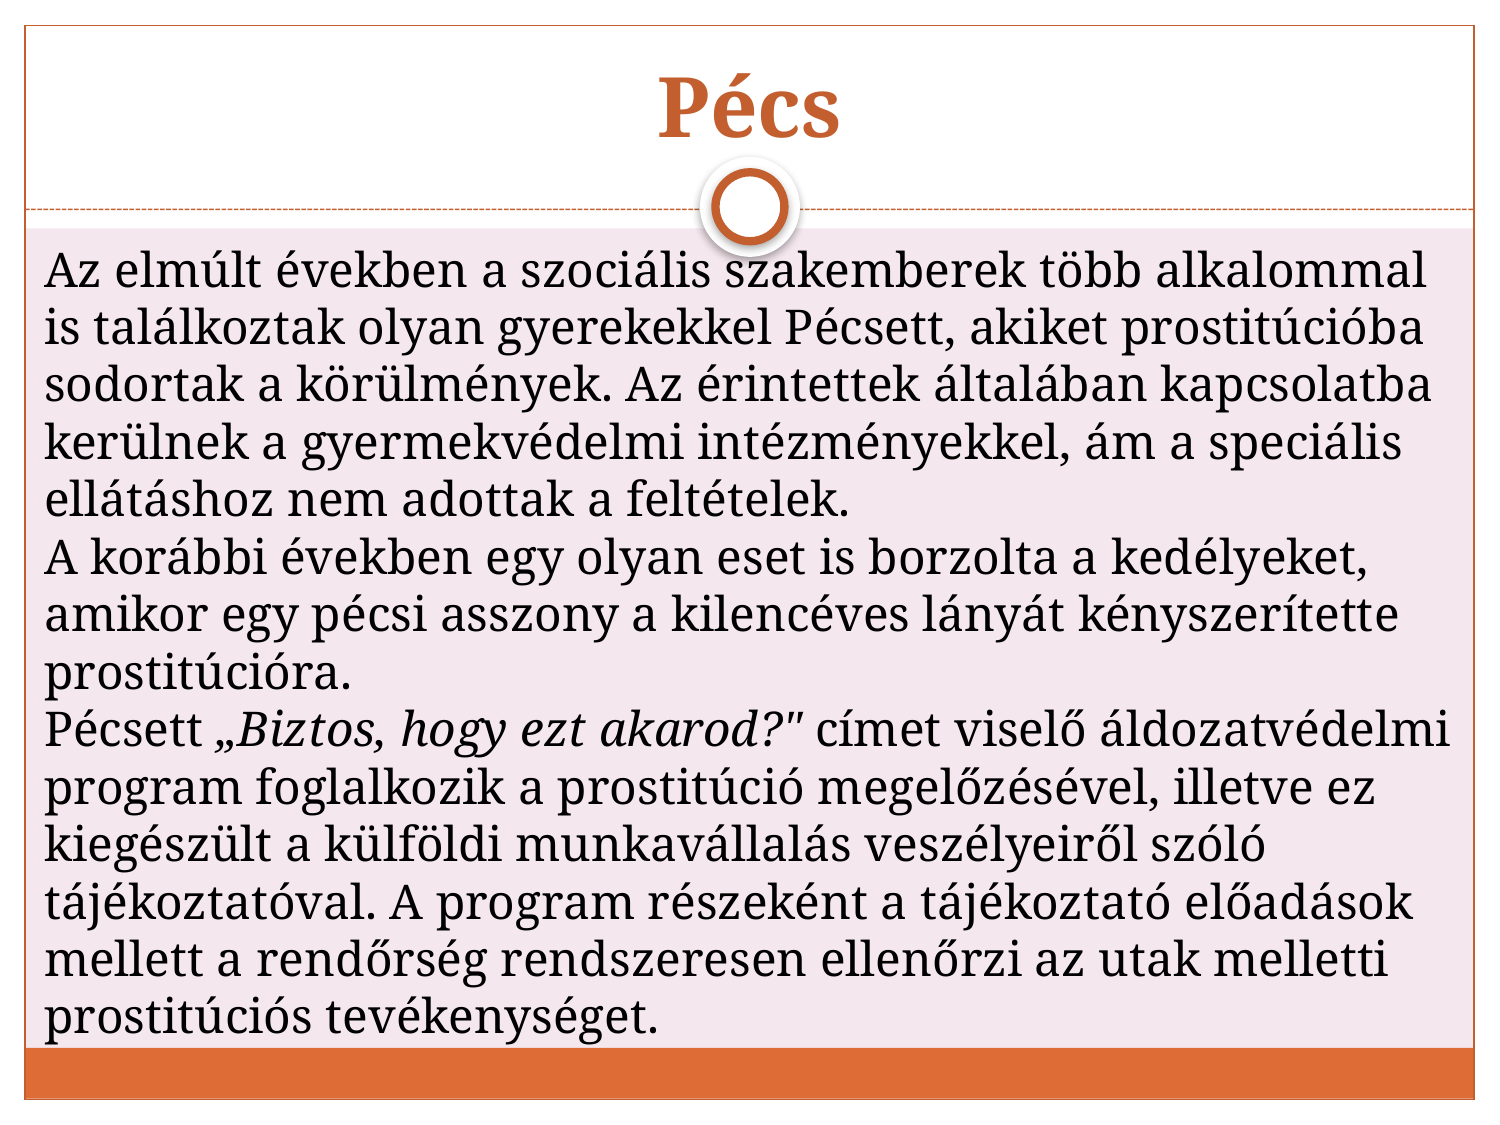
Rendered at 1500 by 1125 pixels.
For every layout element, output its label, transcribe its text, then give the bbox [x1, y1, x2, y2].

list Az elmúlt években a szociális szakemberek több alkalommal is találkoztak olyan gyerekekkel Pécsett, akiket prostitúcióba sodortak a körülmények. Az érintettek általában kapcsolatba kerülnek a gyermekvédelmi intézményekkel, ám a speciális ellátáshoz nem adottak a feltételek. A korábbi években egy olyan eset is borzolta a kedélyeket, amikor egy pécsi asszony a kilencéves lányát kényszerítette prostitúcióra. Pécsett „Biztos, hogy ezt akarod?" címet viselő áldozatvédelmi program foglalkozik a prostitúció megelőzésével, illetve ez kiegészült a külföldi munkavállalás veszélyeiről szóló tájékoztatóval. A program részeként a tájékoztató előadások mellett a rendőrség rendszeresen ellenőrzi az utak melletti prostitúciós tevékenységet. [29, 231, 1483, 1071]
title Pécs [49, 37, 1450, 162]
